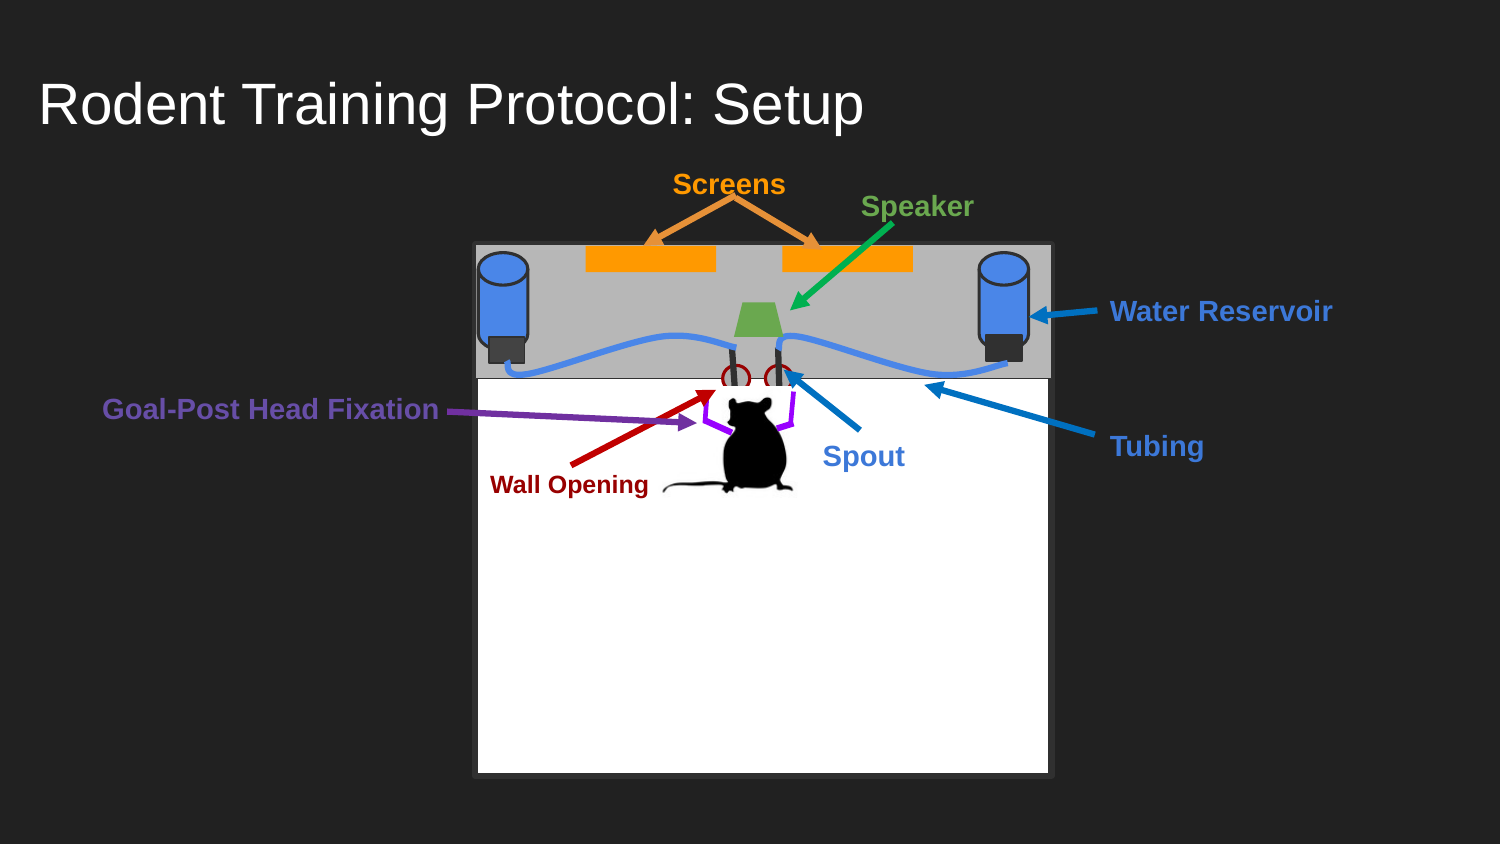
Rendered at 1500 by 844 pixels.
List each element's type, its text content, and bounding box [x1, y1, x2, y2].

text_box [488, 336, 525, 364]
text_box [898, 245, 913, 273]
text_box [741, 366, 750, 385]
text_box [506, 335, 730, 375]
text_box [475, 379, 724, 410]
title Rodent Training Protocol: Setup [23, 51, 1500, 146]
text_box [475, 432, 565, 438]
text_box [446, 411, 698, 424]
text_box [1028, 310, 1098, 318]
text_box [643, 194, 737, 246]
text_box [733, 302, 784, 337]
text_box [731, 347, 737, 385]
text_box [478, 252, 528, 347]
picture [643, 386, 830, 522]
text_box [923, 384, 1096, 435]
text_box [570, 389, 717, 466]
text_box Screens [657, 132, 843, 220]
text_box [865, 379, 1052, 405]
text_box Goal-Post Head Fixation [62, 375, 475, 494]
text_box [735, 197, 823, 251]
text_box [475, 244, 1052, 379]
text_box Tubing [1094, 394, 1335, 475]
text_box [778, 335, 1008, 376]
text_box [475, 443, 1052, 776]
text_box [777, 347, 781, 383]
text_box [721, 420, 733, 433]
text_box [722, 370, 726, 384]
text_box [585, 245, 717, 273]
text_box [749, 379, 766, 385]
text_box [765, 367, 772, 385]
text_box Speaker [845, 154, 996, 235]
text_box [979, 252, 1029, 345]
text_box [789, 222, 894, 311]
text_box Water Reservoir [1094, 260, 1406, 340]
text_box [783, 369, 861, 431]
text_box Wall Opening [475, 438, 715, 533]
text_box [985, 334, 1022, 362]
text_box Spout [834, 405, 982, 500]
